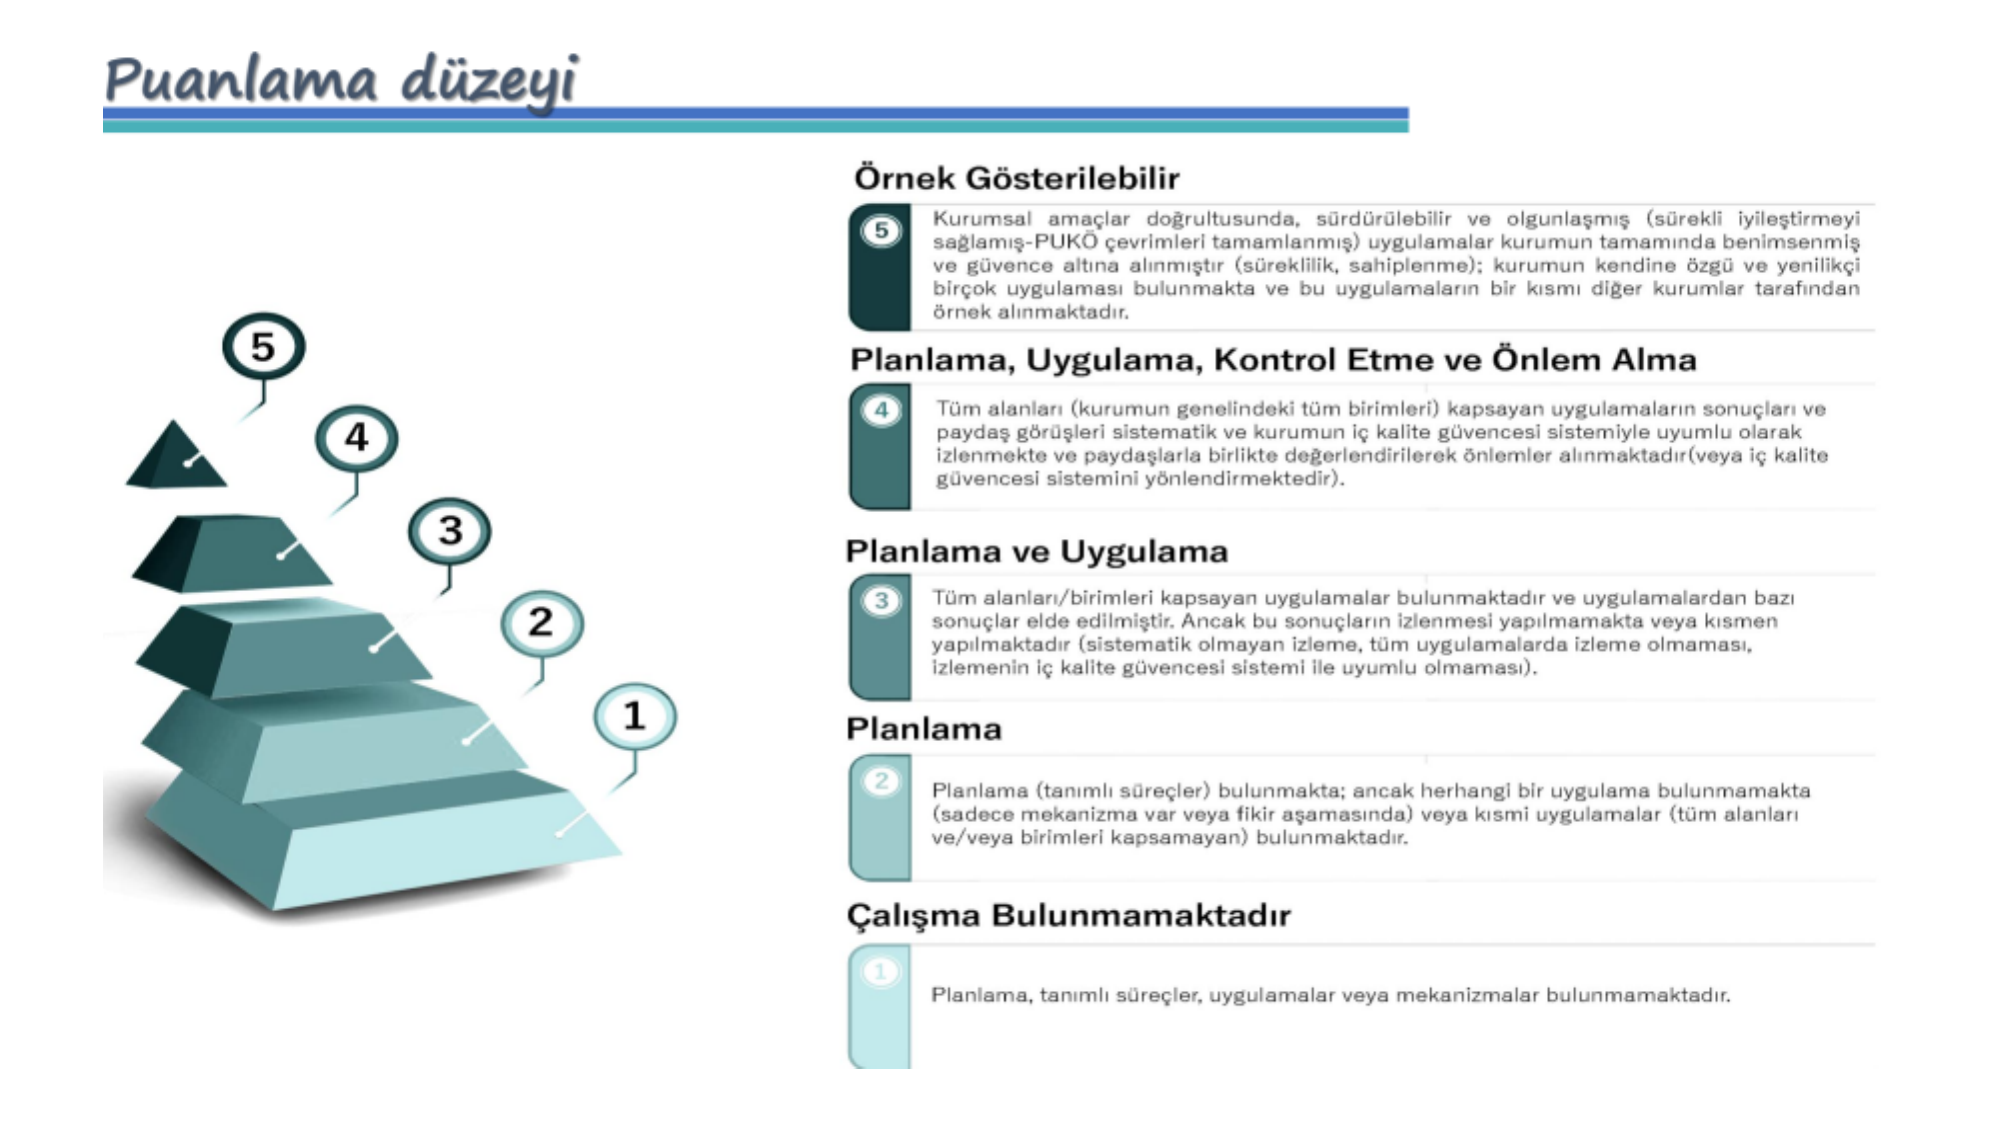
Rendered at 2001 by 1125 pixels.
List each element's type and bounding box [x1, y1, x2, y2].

list [103, 46, 1914, 1069]
